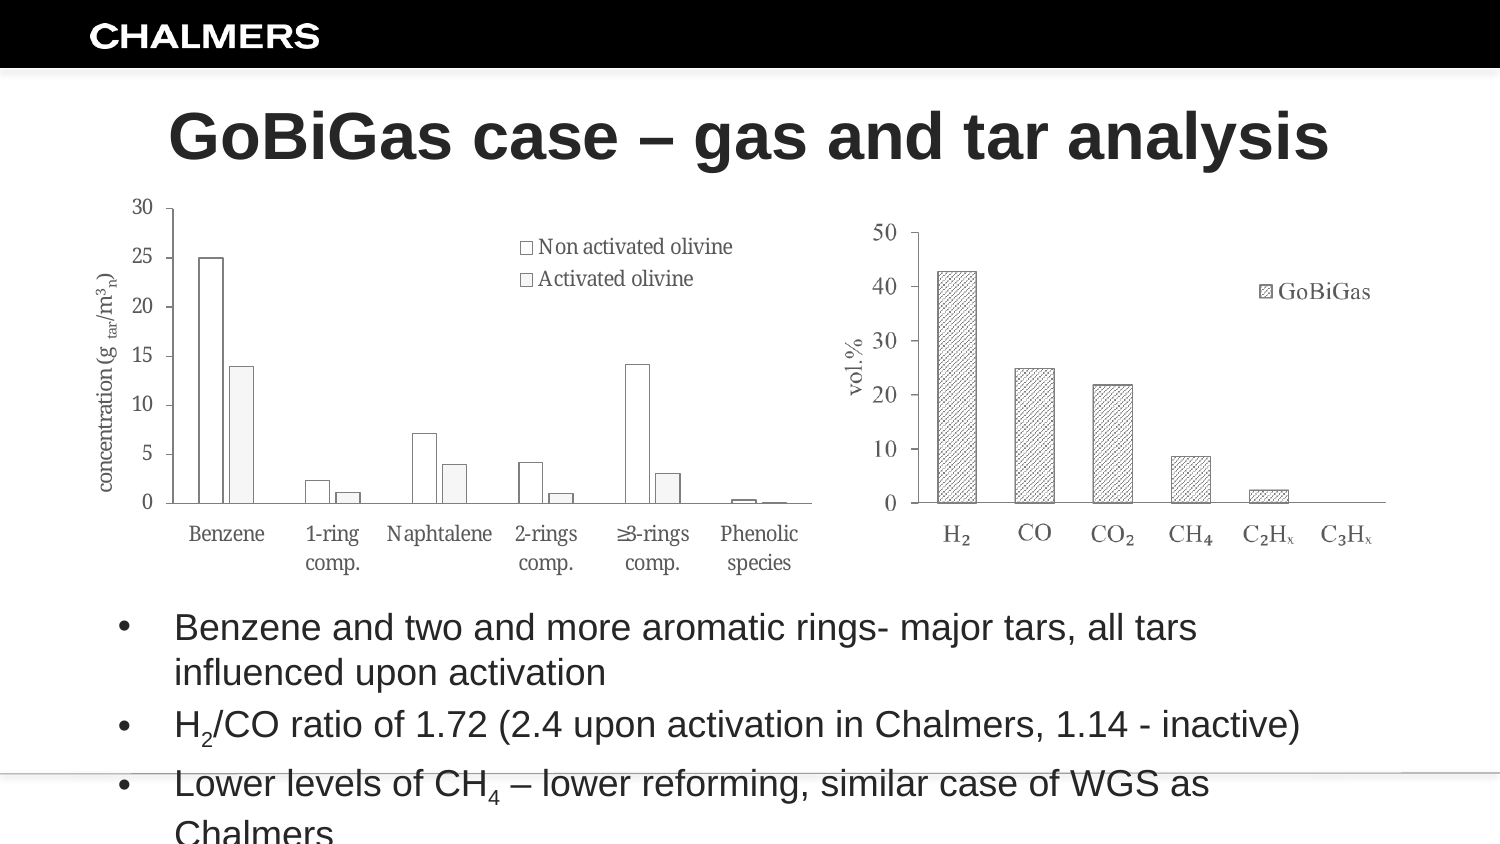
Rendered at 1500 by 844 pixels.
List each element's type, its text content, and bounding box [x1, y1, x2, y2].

list Benzene and two and more aromatic rings- major tars, all tars influenced upon activation H2/CO ratio of 1.72 (2.4 upon activation in Chalmers, 1.14 - inactive) Lower levels of CH4 – lower reforming, similar case of WGS as Chalmers [103, 595, 1352, 769]
title GoBiGas case – gas and tar analysis [103, 85, 1397, 214]
picture [83, 173, 1398, 595]
picture [90, 23, 319, 49]
